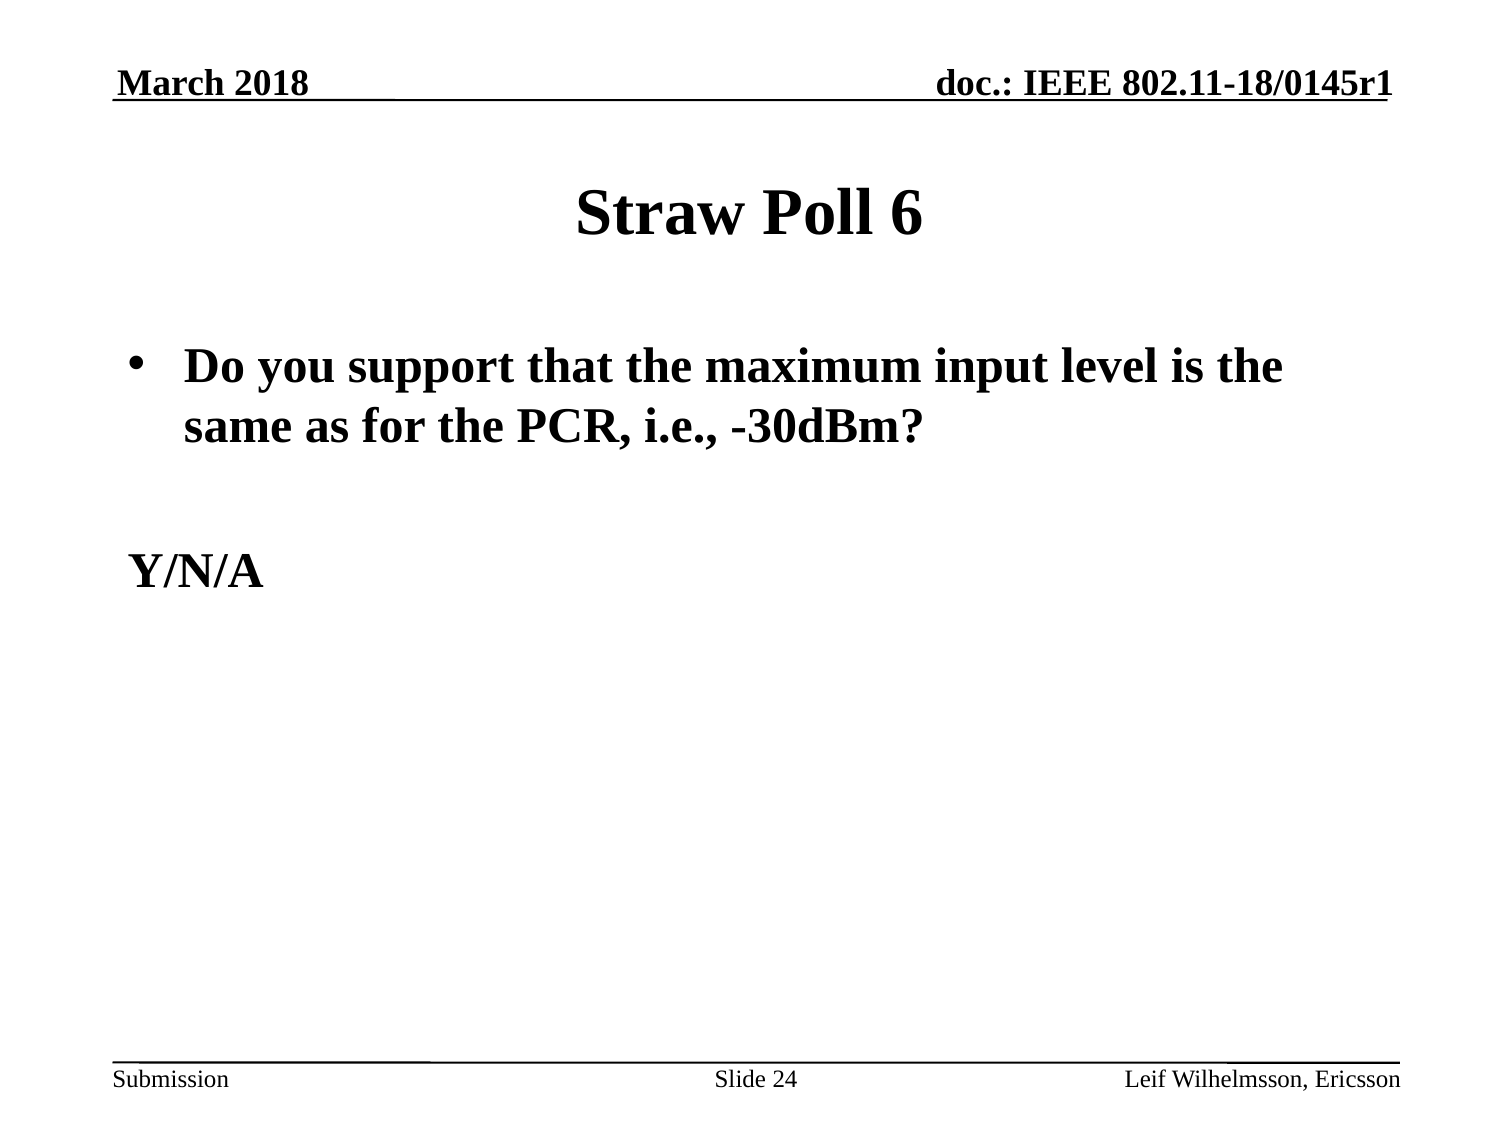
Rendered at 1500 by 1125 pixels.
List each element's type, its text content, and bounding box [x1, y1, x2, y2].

footer Leif Wilhelmsson, Ericsson [1007, 1061, 1402, 1093]
list Do you support that the maximum input level is the same as for the PCR, i.e., -30dBm? Y/N/A [112, 324, 1388, 1016]
slide_number Slide 24 [712, 1061, 800, 1123]
title Straw Poll 6 [112, 111, 1388, 303]
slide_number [116, 58, 507, 104]
